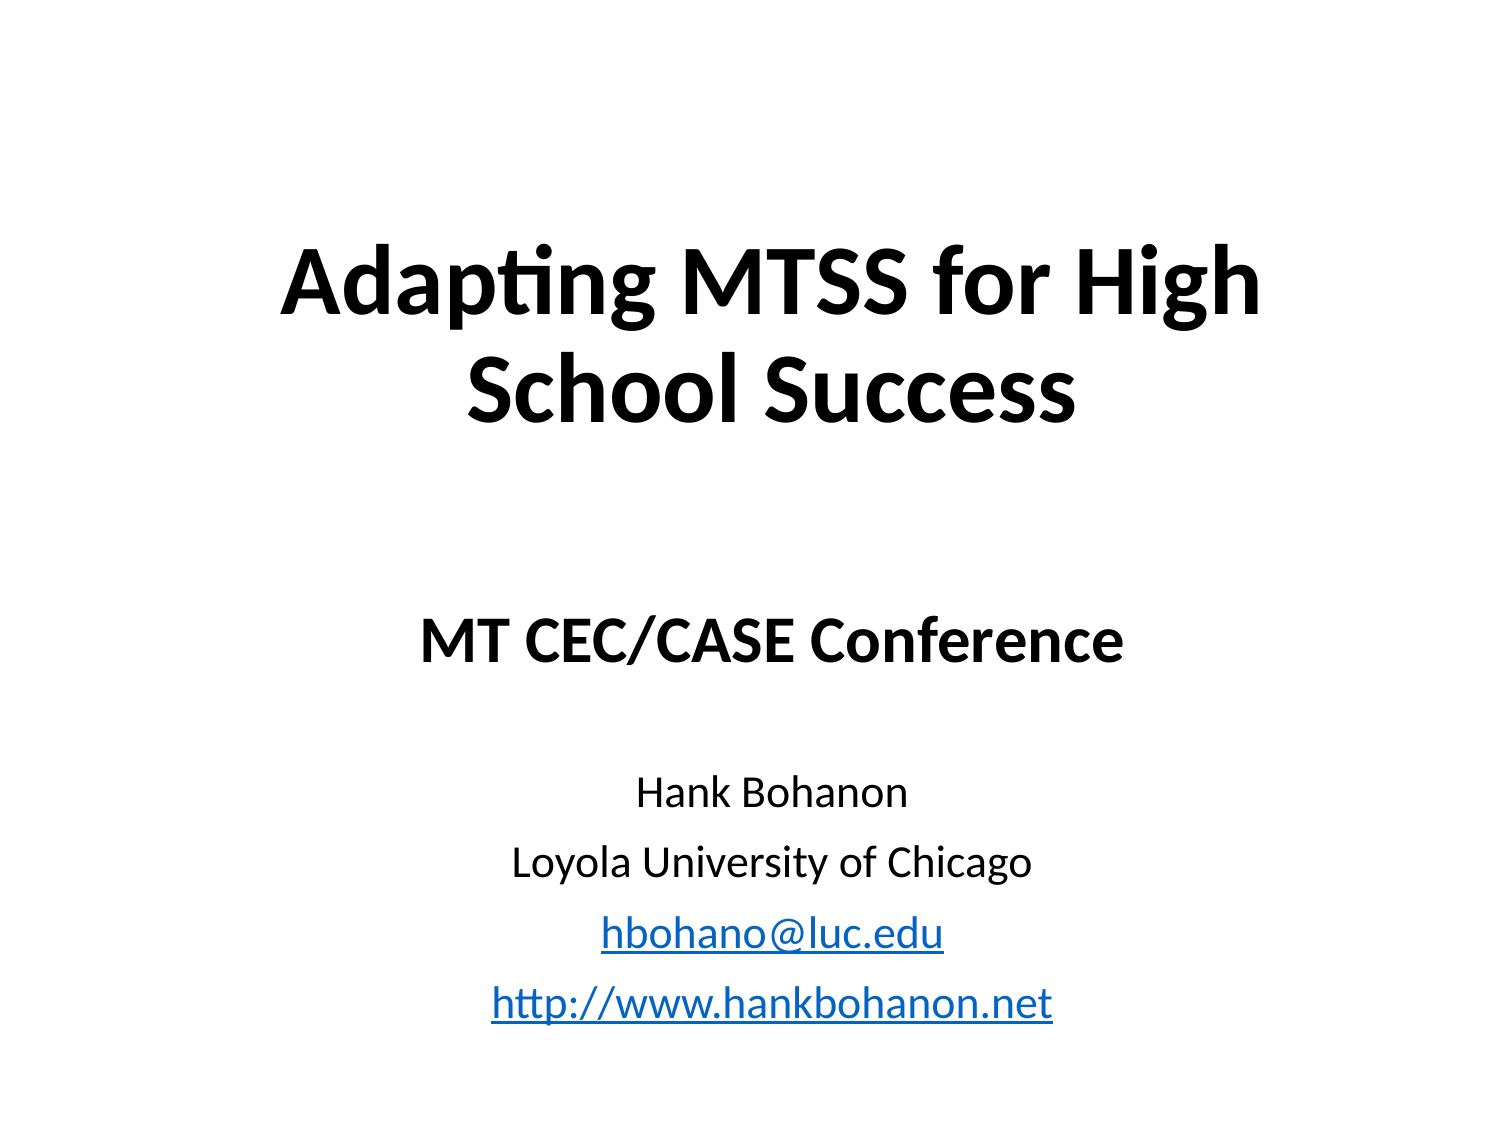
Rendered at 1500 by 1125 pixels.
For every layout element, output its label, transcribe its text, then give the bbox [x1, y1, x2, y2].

subtitle MT CEC/CASE Conference Hank Bohanon Loyola University of Chicago hbohano@luc.edu http://www.hankbohanon.net [209, 597, 1335, 870]
title Adapting MTSS for High School Success [134, 60, 1410, 452]
